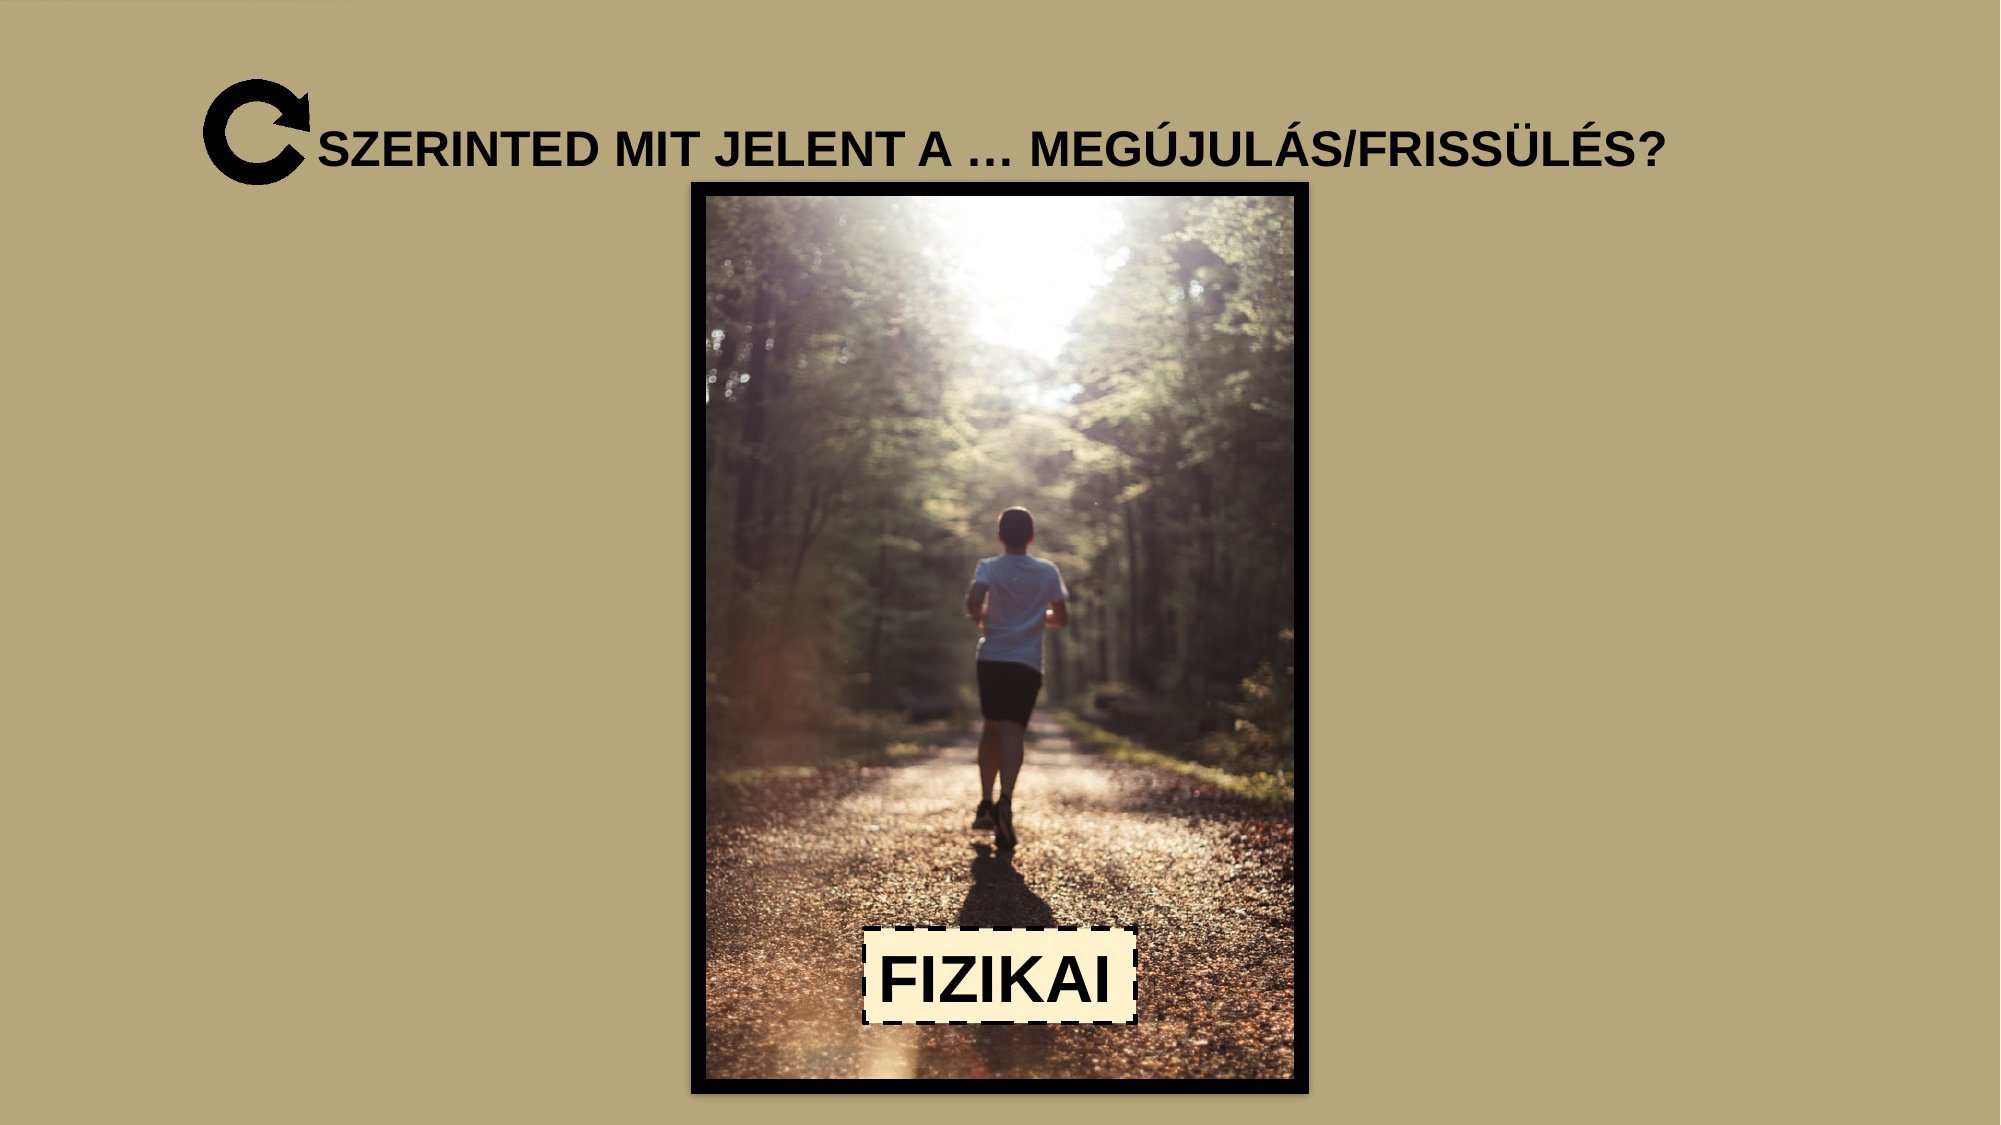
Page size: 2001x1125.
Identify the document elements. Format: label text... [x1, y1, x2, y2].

text_box Szerinted mit jelent a … megújulás/frissülés? [310, 109, 1767, 184]
picture [0, 0, 2001, 1125]
